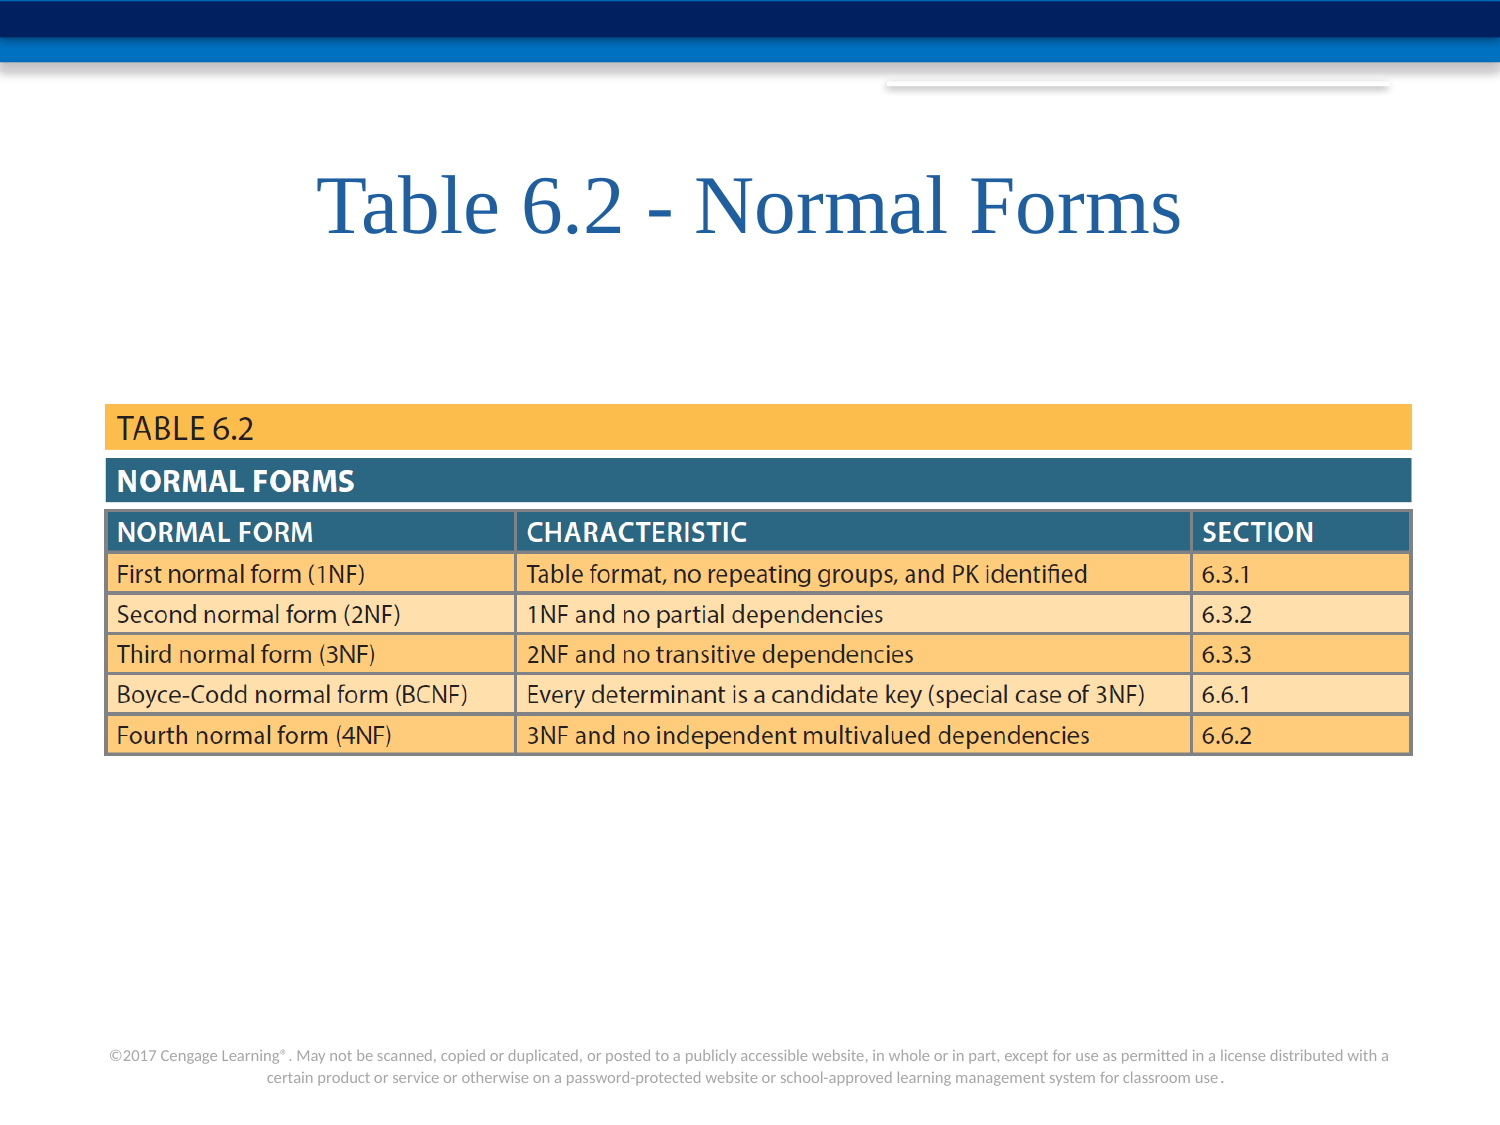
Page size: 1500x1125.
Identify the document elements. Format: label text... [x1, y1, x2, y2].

title Table 6.2 - Normal Forms [75, 112, 1425, 288]
picture [87, 399, 1430, 769]
